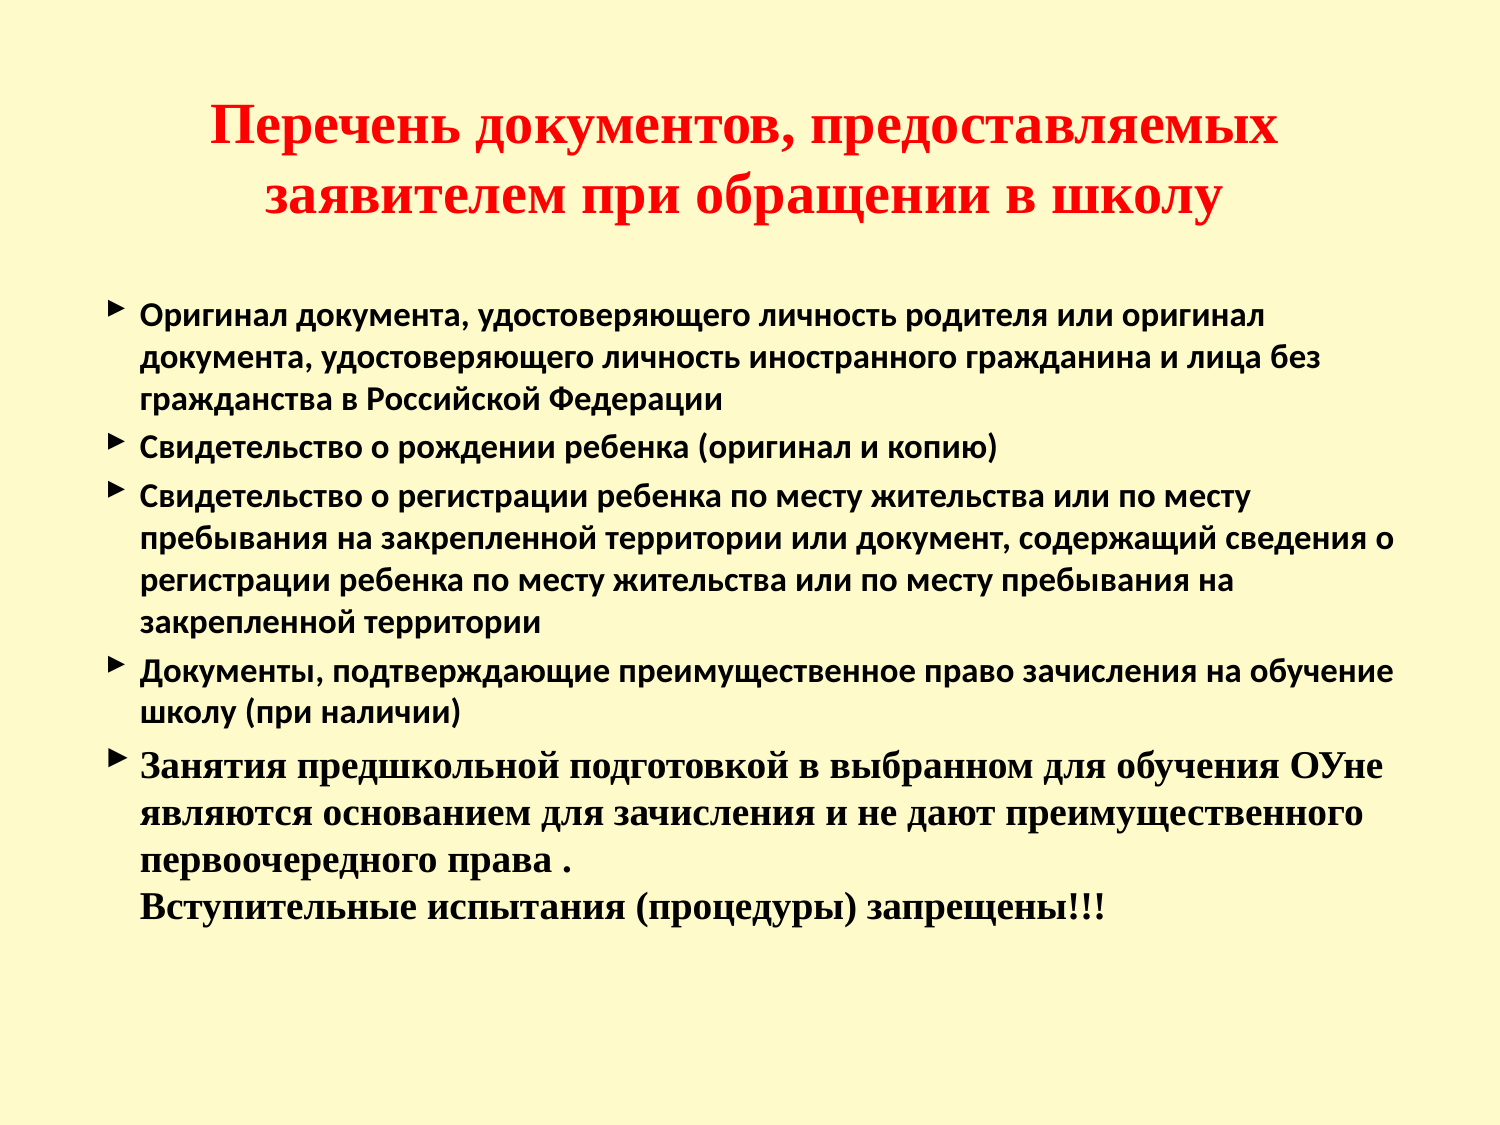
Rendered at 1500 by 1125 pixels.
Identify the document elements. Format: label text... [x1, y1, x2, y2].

title Перечень документов, предоставляемых заявителем при обращении в школу [64, 78, 1425, 232]
list Оригинал документа, удостоверяющего личность родителя или оригинал документа, удостоверяющего личность иностранного гражданина и лица без гражданства в Российской Федерации Свидетельство о рождении ребенка (оригинал и копию) Свидетельство о регистрации ребенка по месту жительства или по месту пребывания на закрепленной территории или документ, содержащий сведения о регистрации ребенка по месту жительства или по месту пребывания на закрепленной территории Документы, подтверждающие преимущественное право зачисления на обучение школу (при наличии) Занятия предшкольной подготовкой в выбранном для обучения ОУне являются основанием для зачисления и не дают преимущественного первоочередного права . Вступительные испытания (процедуры) запрещены!!! [75, 255, 1425, 1038]
